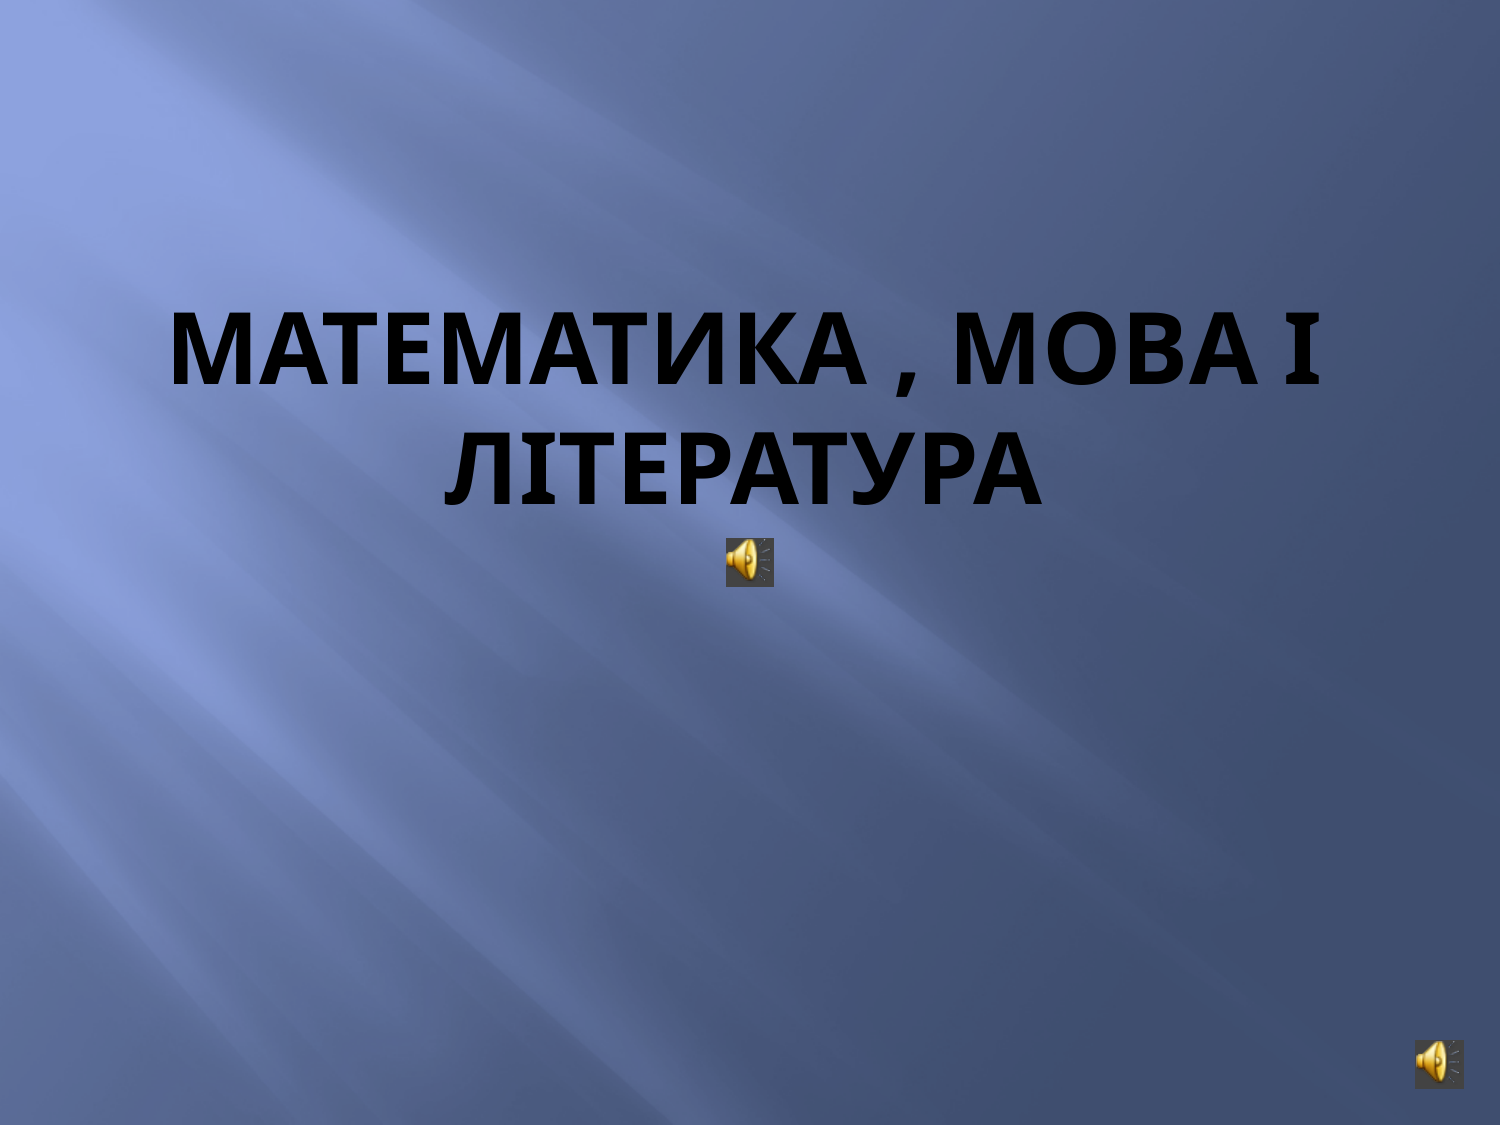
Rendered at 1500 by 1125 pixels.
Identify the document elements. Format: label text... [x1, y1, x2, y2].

picture [724, 536, 776, 589]
picture [1414, 1039, 1466, 1091]
title Математика , мова і література [69, 224, 1420, 525]
